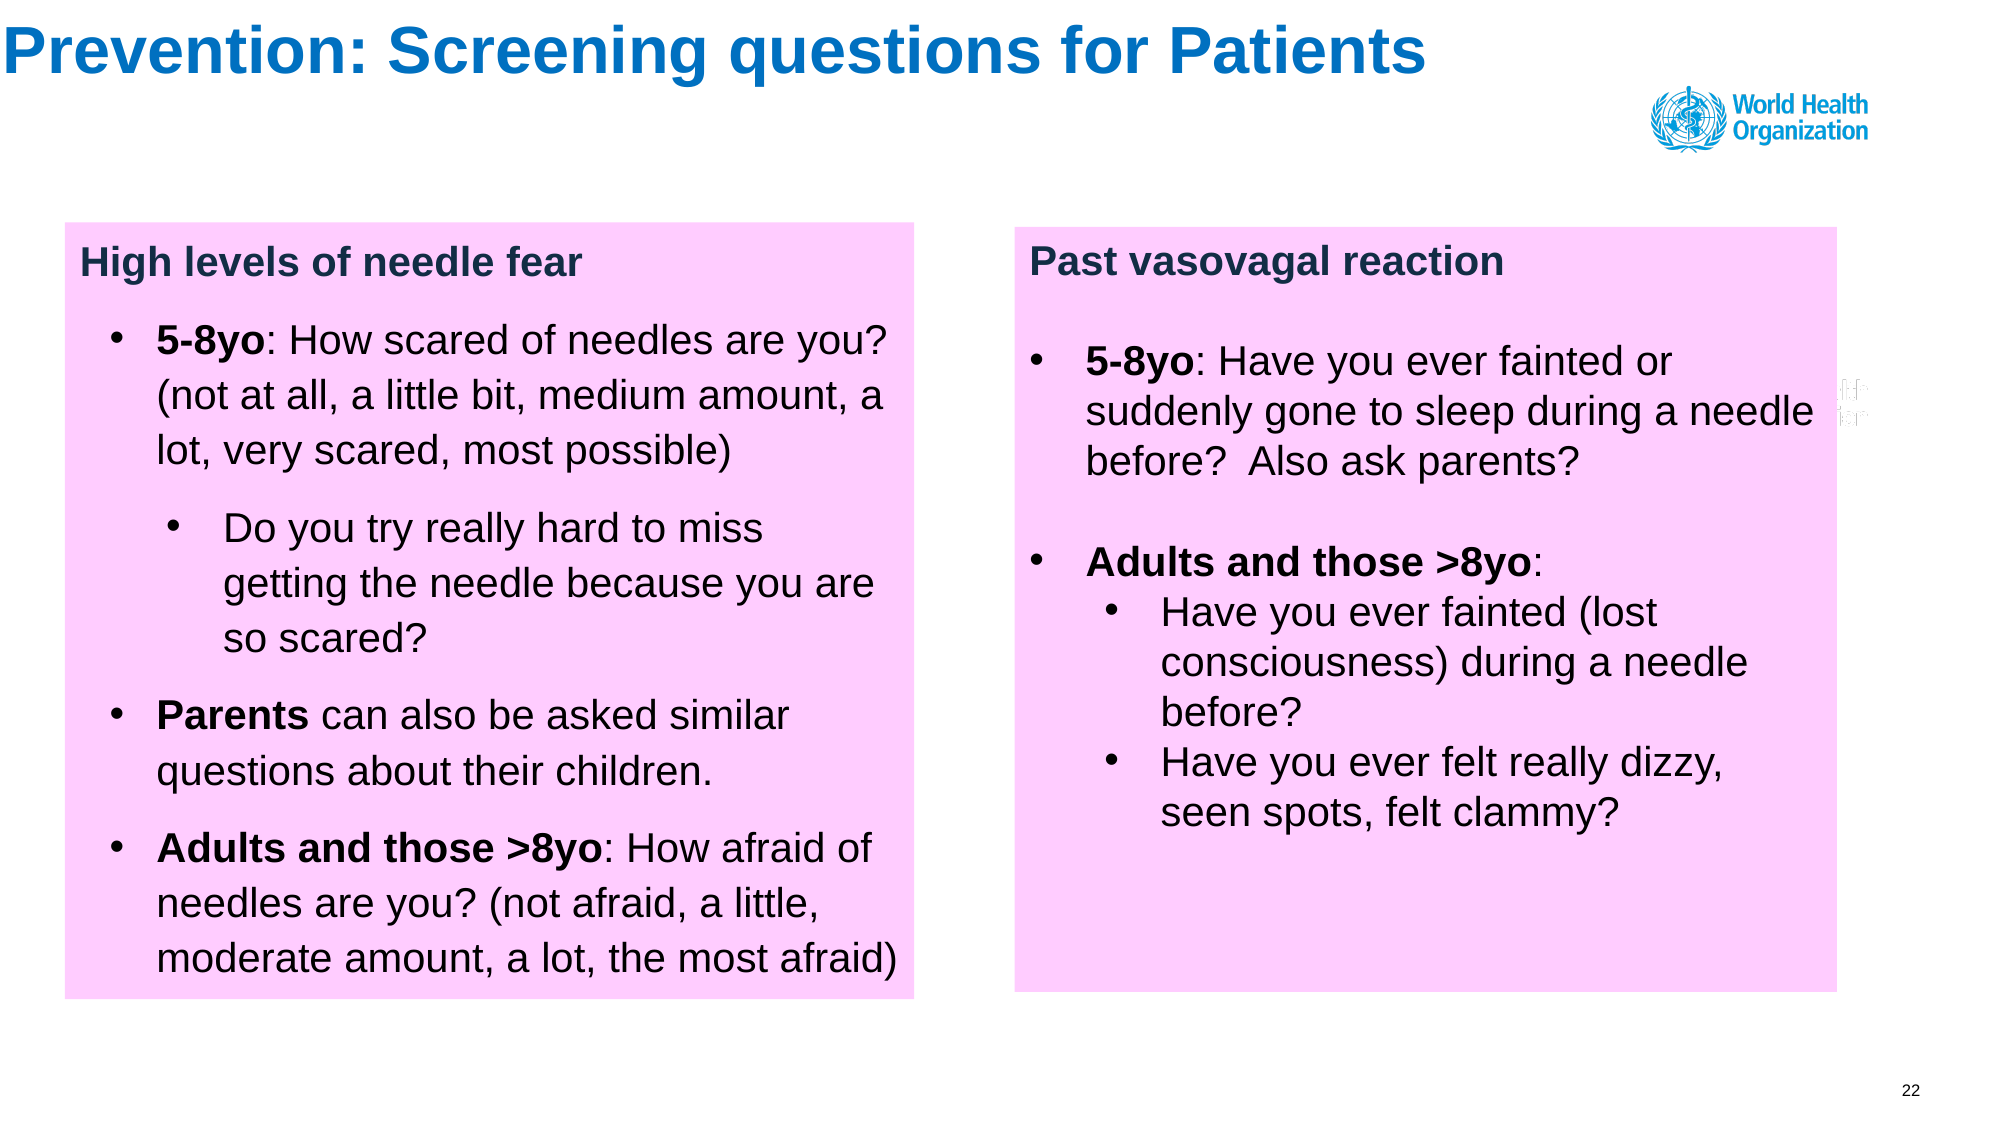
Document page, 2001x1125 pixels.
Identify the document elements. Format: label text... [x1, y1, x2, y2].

picture [1837, 349, 1922, 463]
title Prevention: Screening questions for Patients [0, 15, 2000, 142]
text_box Past vasovagal reaction 5-8yo: Have you ever fainted or suddenly gone to sleep during a needle before? Also ask parents? Adults and those >8yo: Have you ever fainted (lost consciousness) during a needle before? Have you ever felt really dizzy, seen spots, felt clammy? [1014, 226, 1837, 992]
list High levels of needle fear 5-8yo: How scared of needles are you? (not at all, a little bit, medium amount, a lot, very scared, most possible) Do you try really hard to miss getting the needle because you are so scared? Parents can also be asked similar questions about their children. Adults and those >8yo: How afraid of needles are you? (not afraid, a little, moderate amount, a lot, the most afraid) [64, 222, 915, 1000]
picture [1596, 142, 1922, 177]
picture [1673, 142, 1704, 146]
slide_number 22 [1872, 1079, 1921, 1109]
